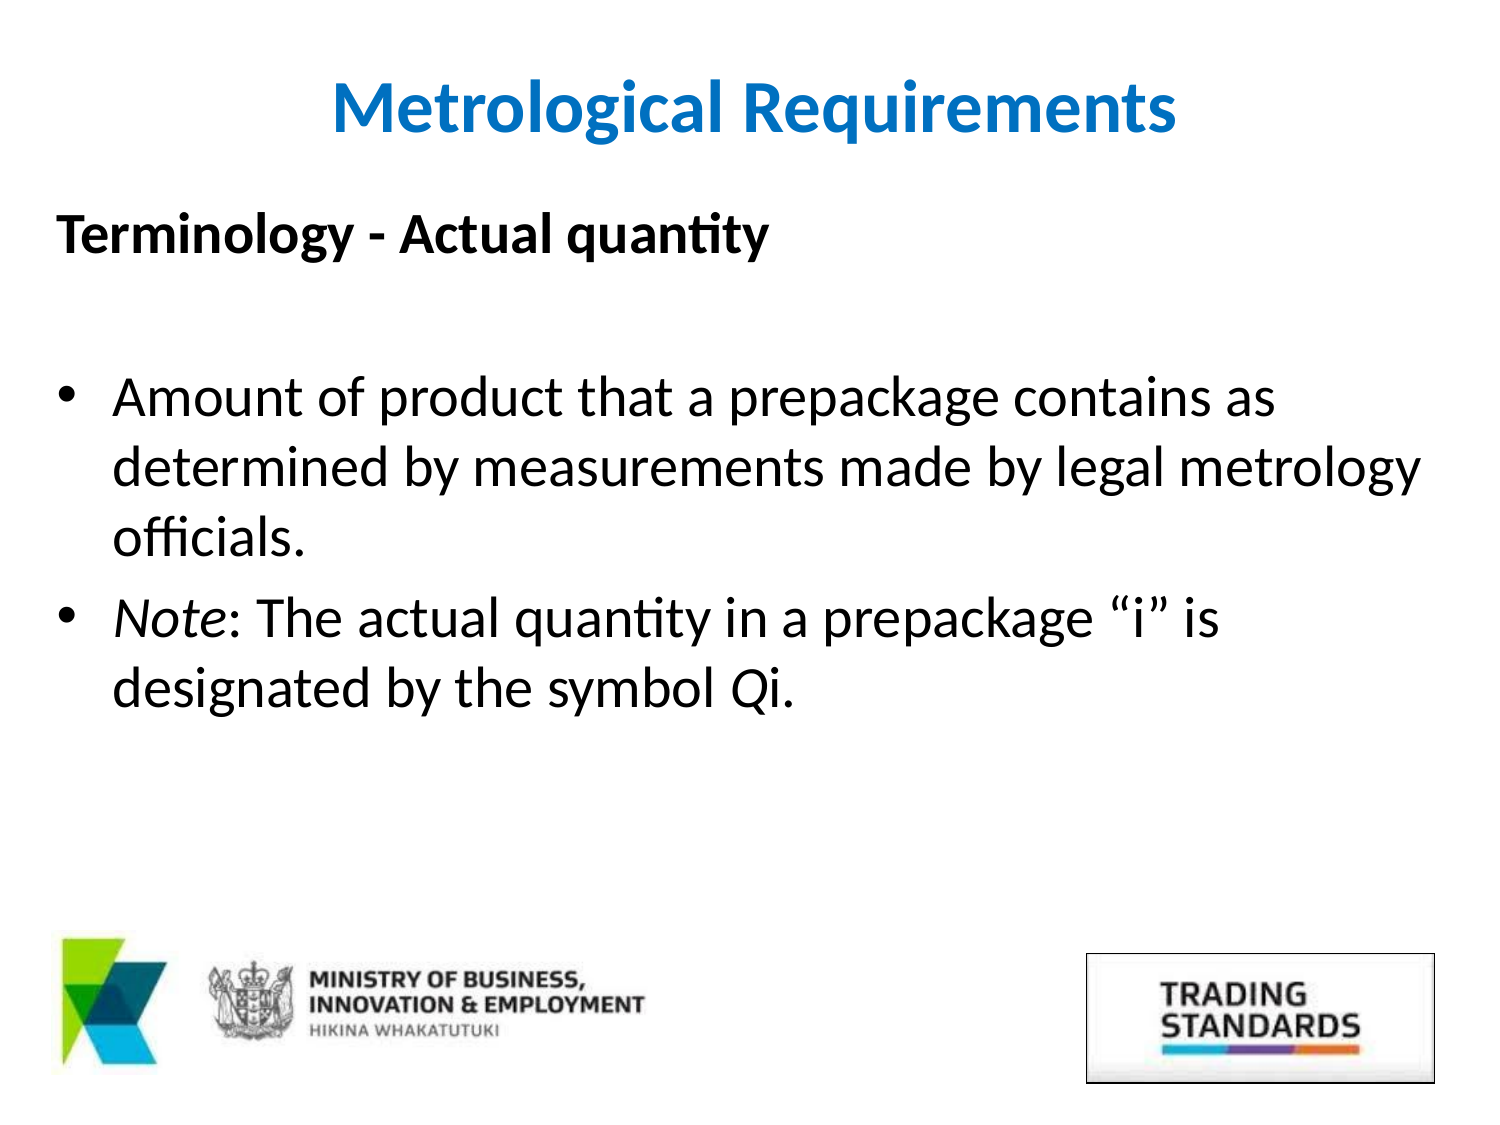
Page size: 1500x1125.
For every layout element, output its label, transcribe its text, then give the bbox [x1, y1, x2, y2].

title Metrological Requirements [79, 50, 1430, 175]
list Terminology - Actual quantity Amount of product that a prepackage contains as determined by measurements made by legal metrology officials. Note: The actual quantity in a prepackage “i” is designated by the symbol Qi. [41, 187, 1455, 1000]
picture [1087, 953, 1435, 1083]
picture [51, 929, 663, 1076]
